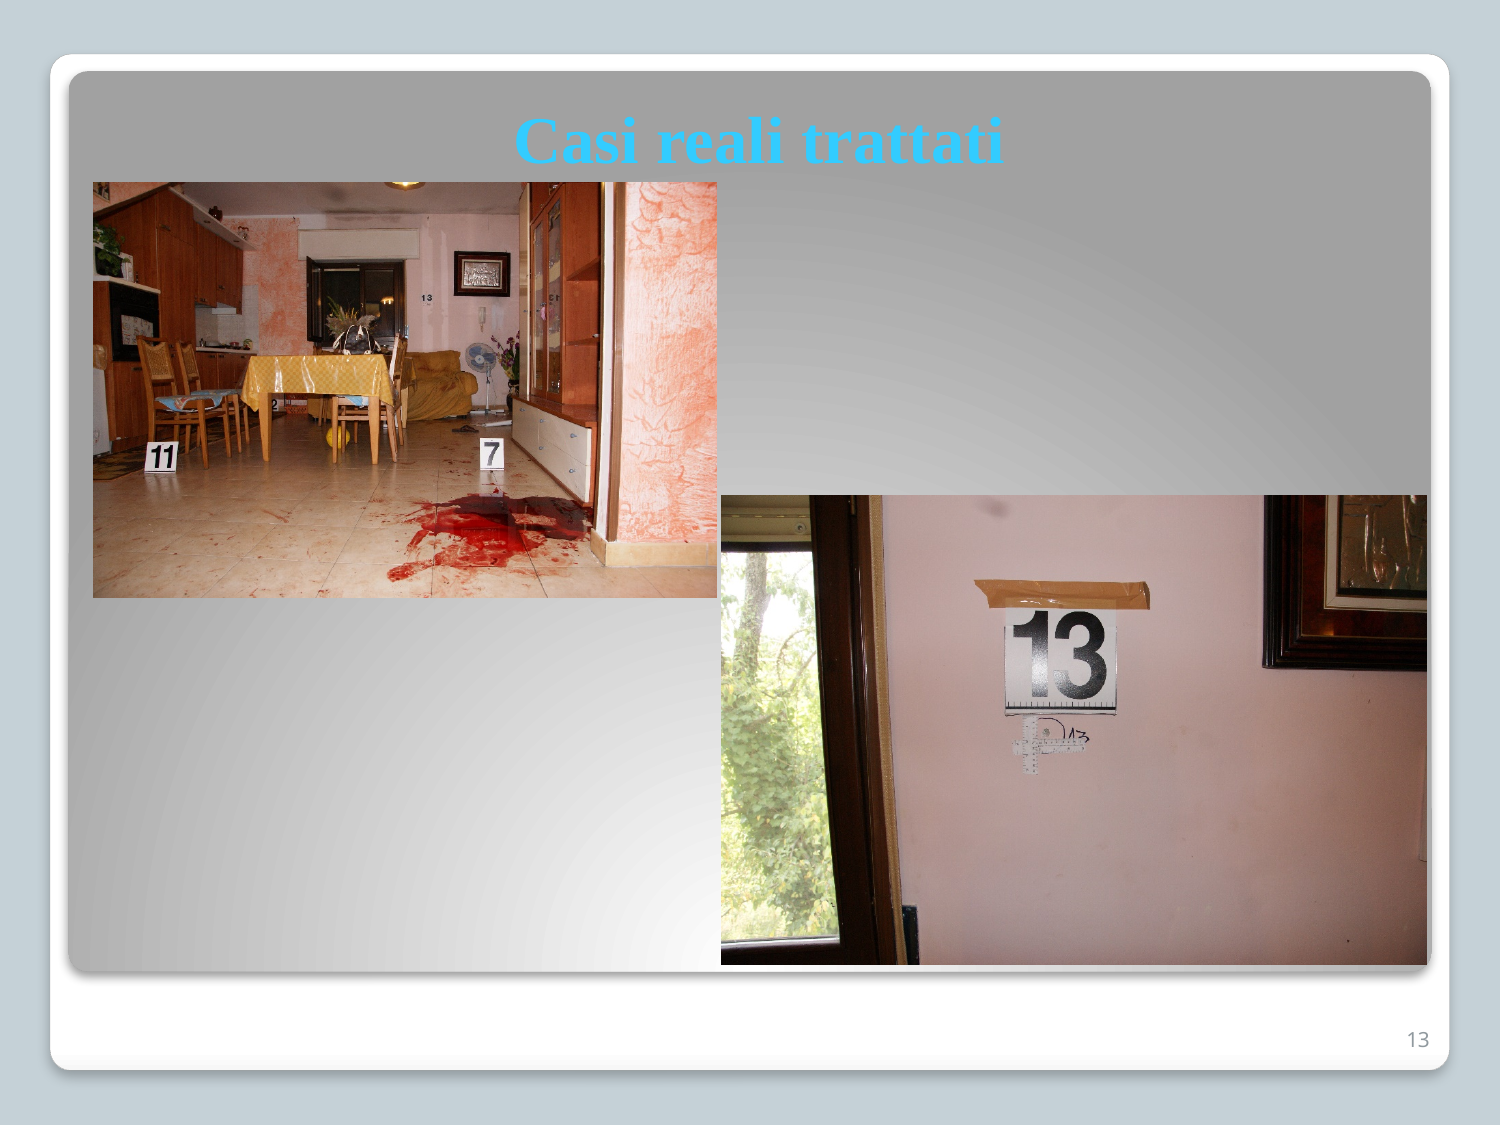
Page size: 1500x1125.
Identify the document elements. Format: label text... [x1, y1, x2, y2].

picture [721, 494, 1428, 965]
picture [93, 182, 718, 599]
title Casi reali trattati [88, 78, 1431, 185]
slide_number 13 [1369, 1002, 1445, 1063]
